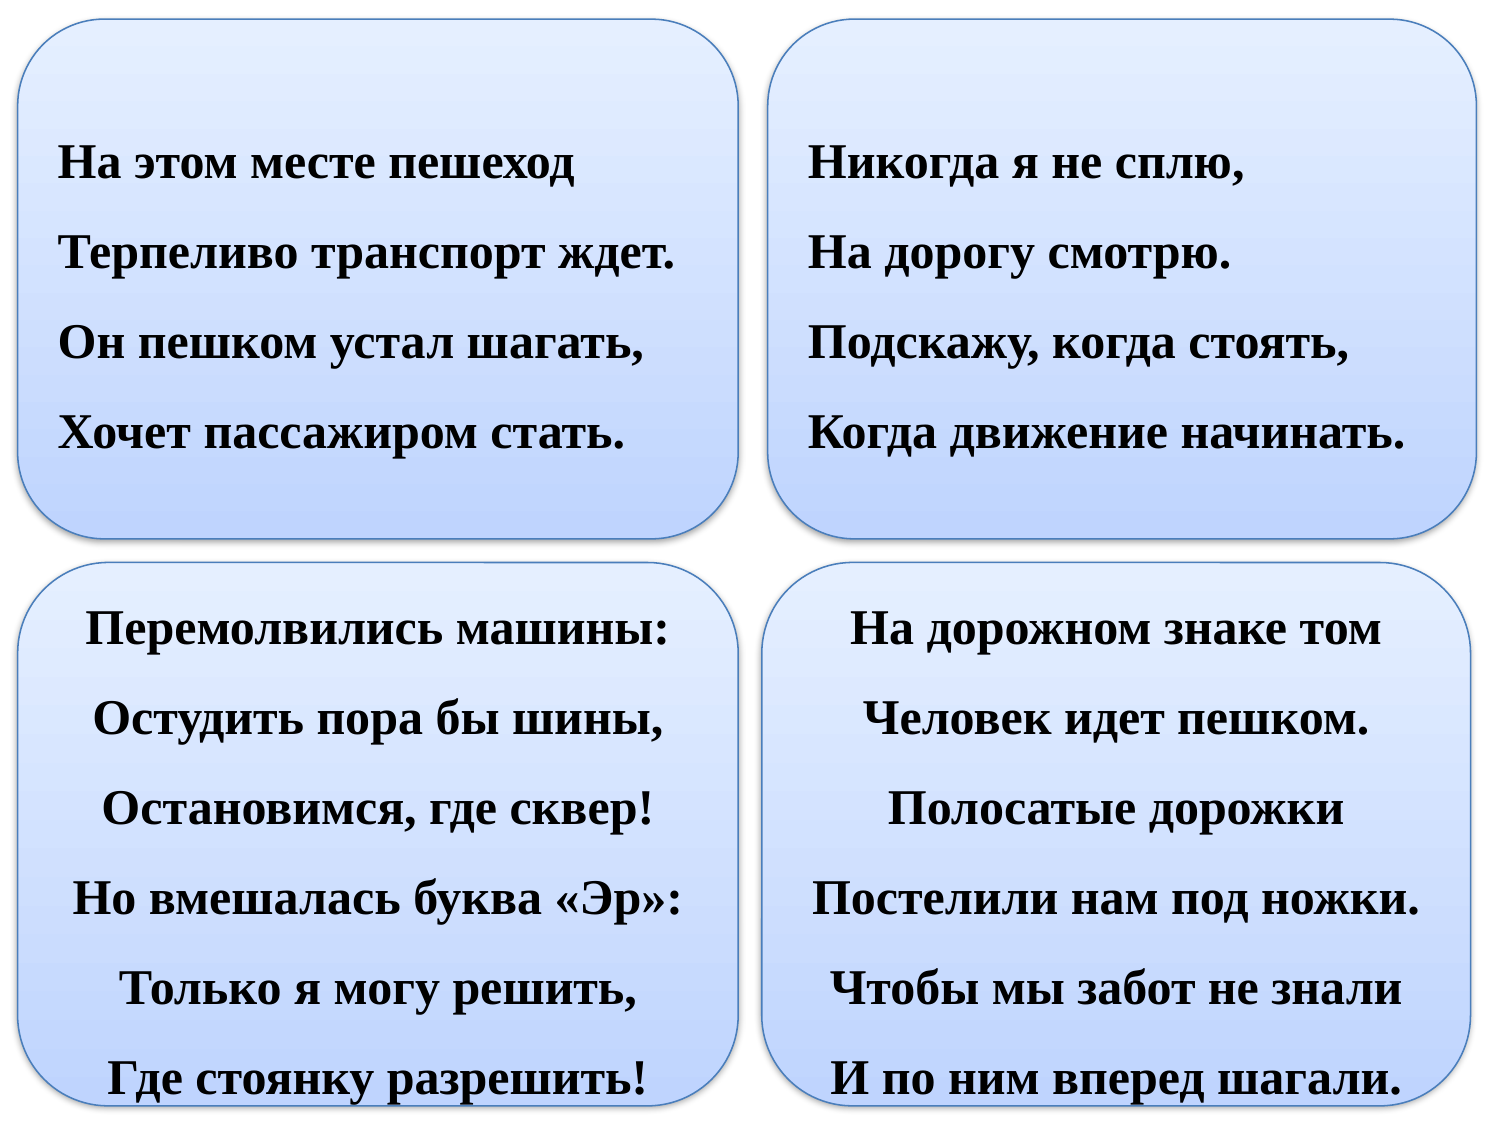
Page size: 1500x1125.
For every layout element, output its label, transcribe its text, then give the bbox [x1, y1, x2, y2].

picture [219, 684, 584, 973]
text_box Перемолвились машины: Остудить пора бы шины, Остановимся, где сквер! Но вмешалась буква «Эр»: Только я могу решить, Где стоянку разрешить! [16, 561, 739, 1107]
picture [940, 634, 1328, 1023]
picture [194, 120, 650, 462]
text_box Никогда я не сплю, На дорогу смотрю. Подскажу, когда стоять, Когда движение начинать. [766, 18, 1478, 540]
text_box На дорожном знаке том Человек идет пешком. Полосатые дорожки Постелили нам под ножки. Чтобы мы забот не знали И по ним вперед шагали. [760, 561, 1472, 1107]
picture [959, 92, 1285, 490]
text_box На этом месте пешеход Терпеливо транспорт ждет. Он пешком устал шагать, Хочет пассажиром стать. [16, 18, 739, 540]
